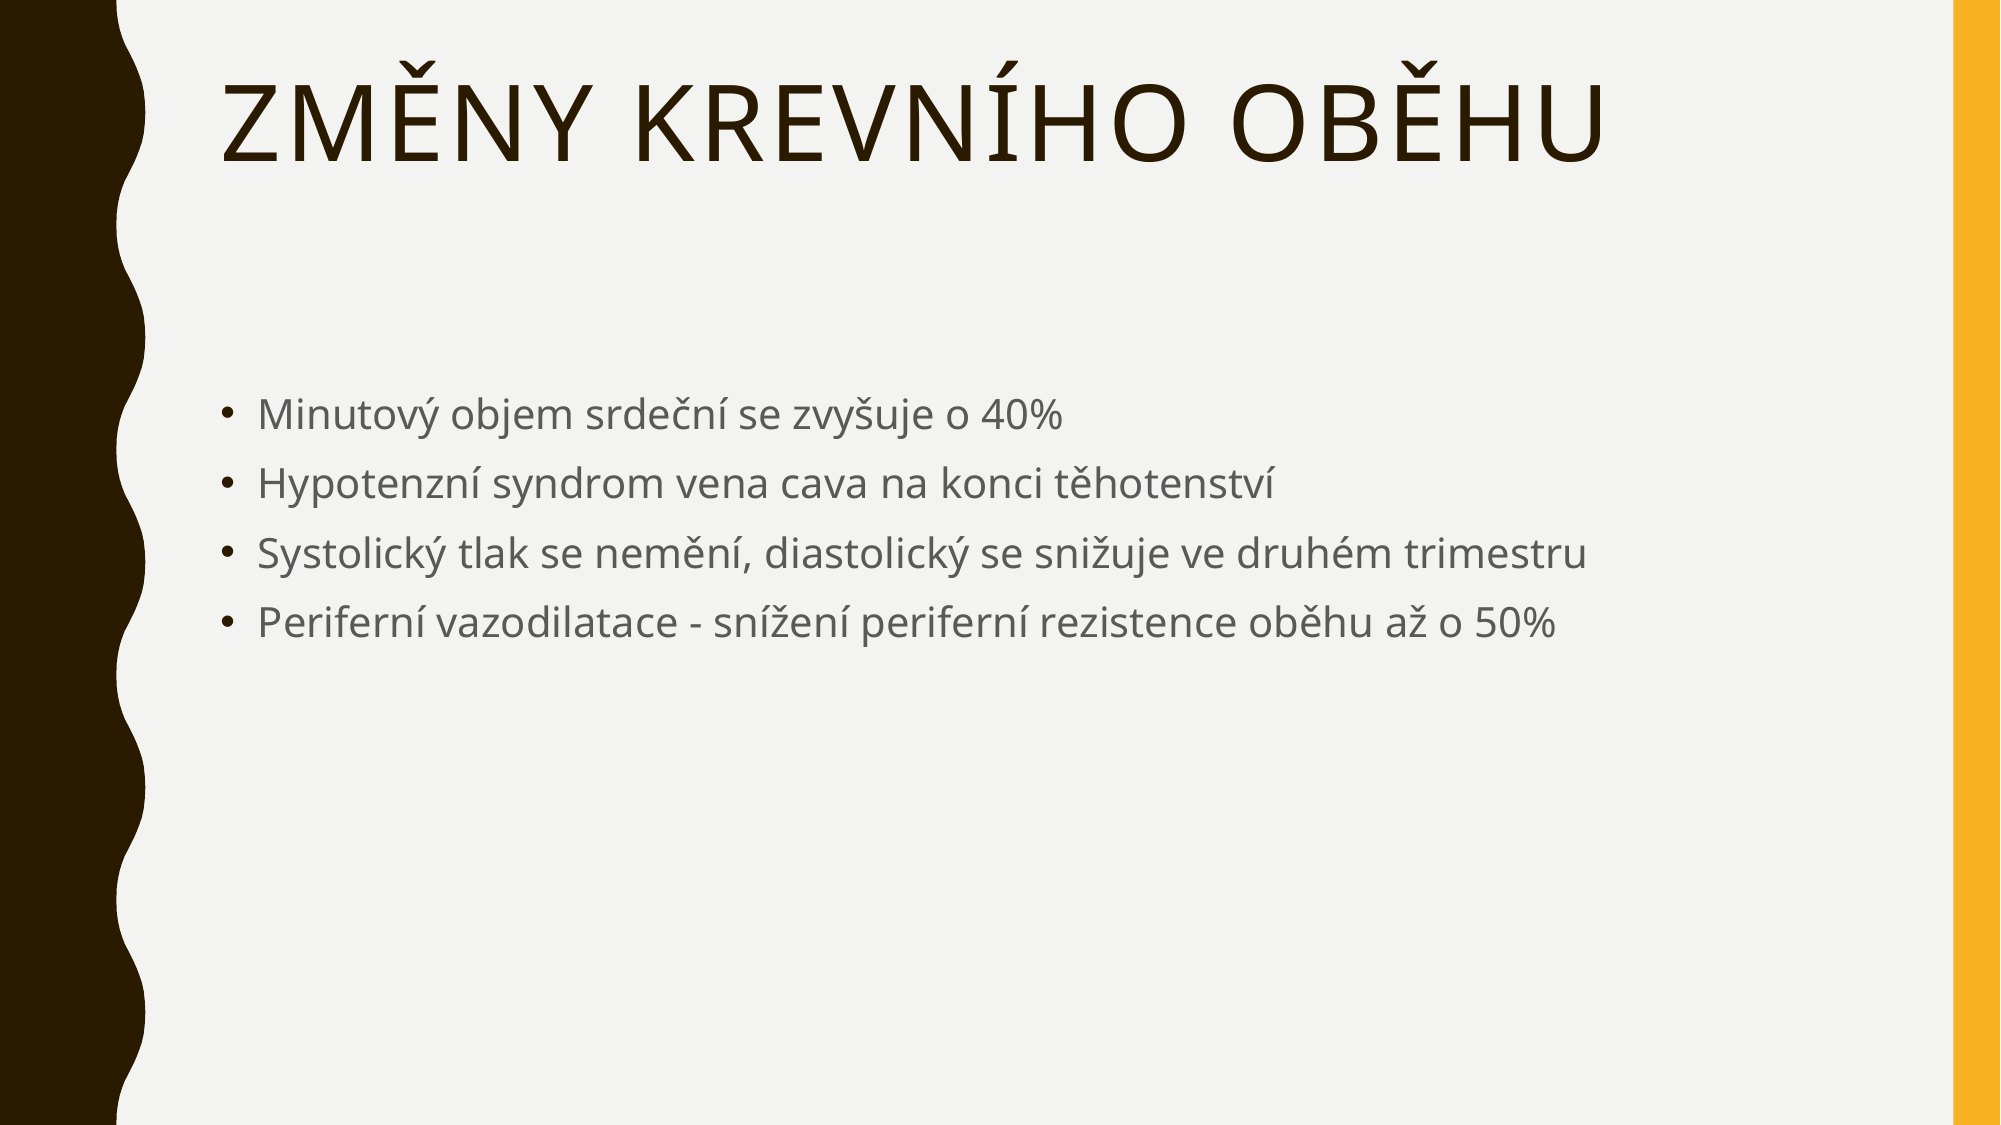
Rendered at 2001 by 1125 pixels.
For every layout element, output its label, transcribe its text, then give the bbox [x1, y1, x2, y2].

list Minutový objem srdeční se zvyšuje o 40% Hypotenzní syndrom vena cava na konci těhotenství Systolický tlak se nemění, diastolický se snižuje ve druhém trimestru Periferní vazodilatace - snížení periferní rezistence oběhu až o 50% [205, 375, 1875, 965]
title Změny krevního oběhu [205, 62, 1875, 308]
